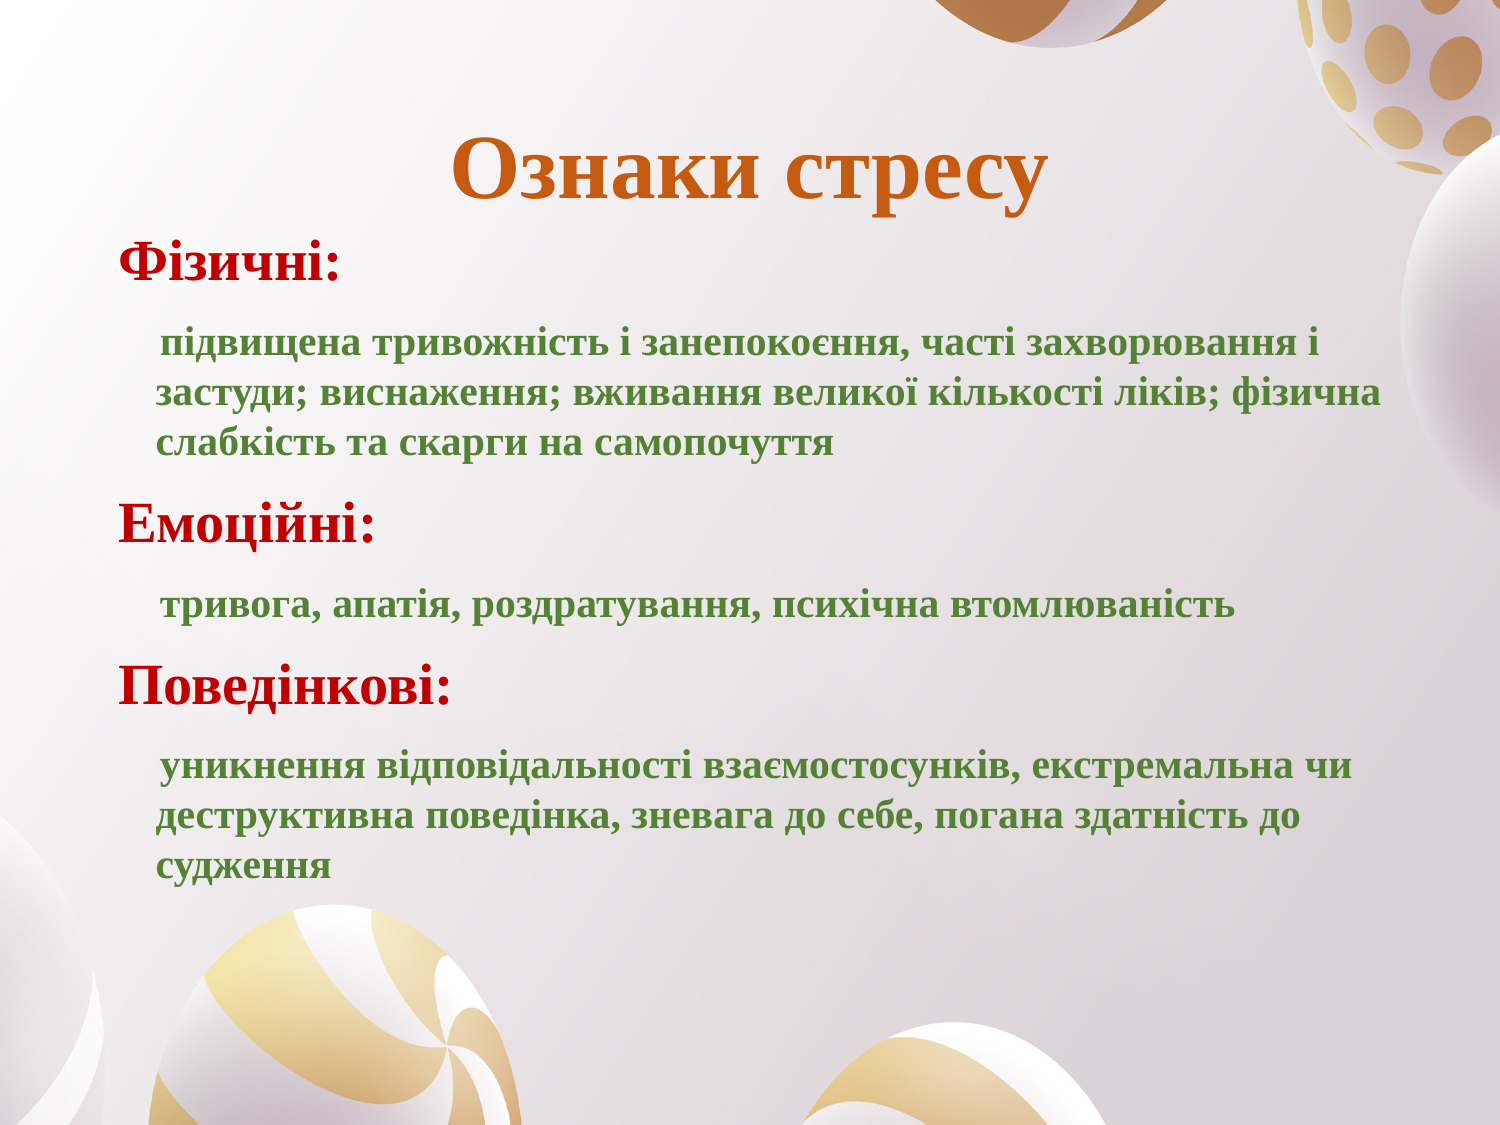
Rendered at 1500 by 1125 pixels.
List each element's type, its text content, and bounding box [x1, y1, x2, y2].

title Ознаки стресу [103, 59, 1397, 222]
picture [0, 0, 1500, 1125]
list Фізичні: підвищена тривожність і занепокоєння, часті захворювання і застуди; виснаження; вживання великої кількості ліків; фізична слабкість та скарги на самопочуття Емоційні: тривога, апатія, роздратування, психічна втомлюваність Поведінкові: уникнення відповідальності взаємостосунків, екстремальна чи деструктивна поведінка, зневага до себе, погана здатність до судження [103, 222, 1397, 1014]
